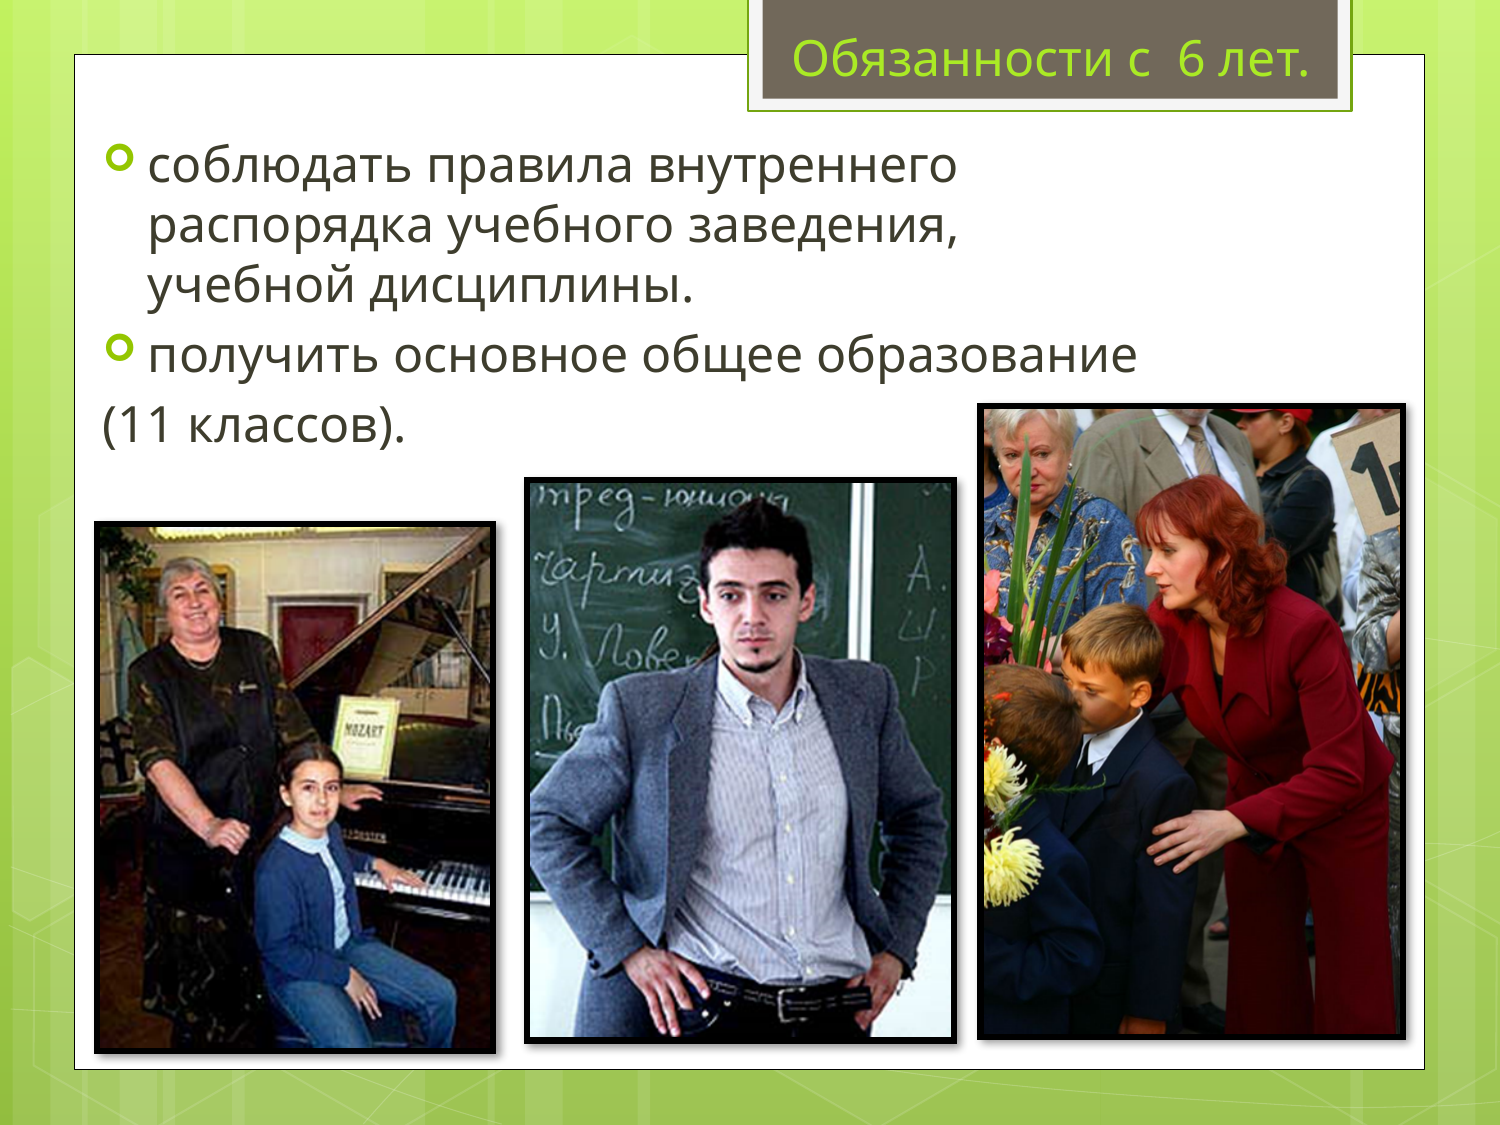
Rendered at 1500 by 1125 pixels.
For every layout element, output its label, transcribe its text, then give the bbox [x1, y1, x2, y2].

picture [100, 526, 491, 1049]
text_box Обязанности с 6 лет. [776, 19, 1326, 94]
picture [529, 483, 951, 1038]
list соблюдать правила внутреннего распорядка учебного заведения, учебной дисциплины. получить основное общее образование (11 классов). [76, 125, 1189, 701]
picture [983, 408, 1400, 1035]
